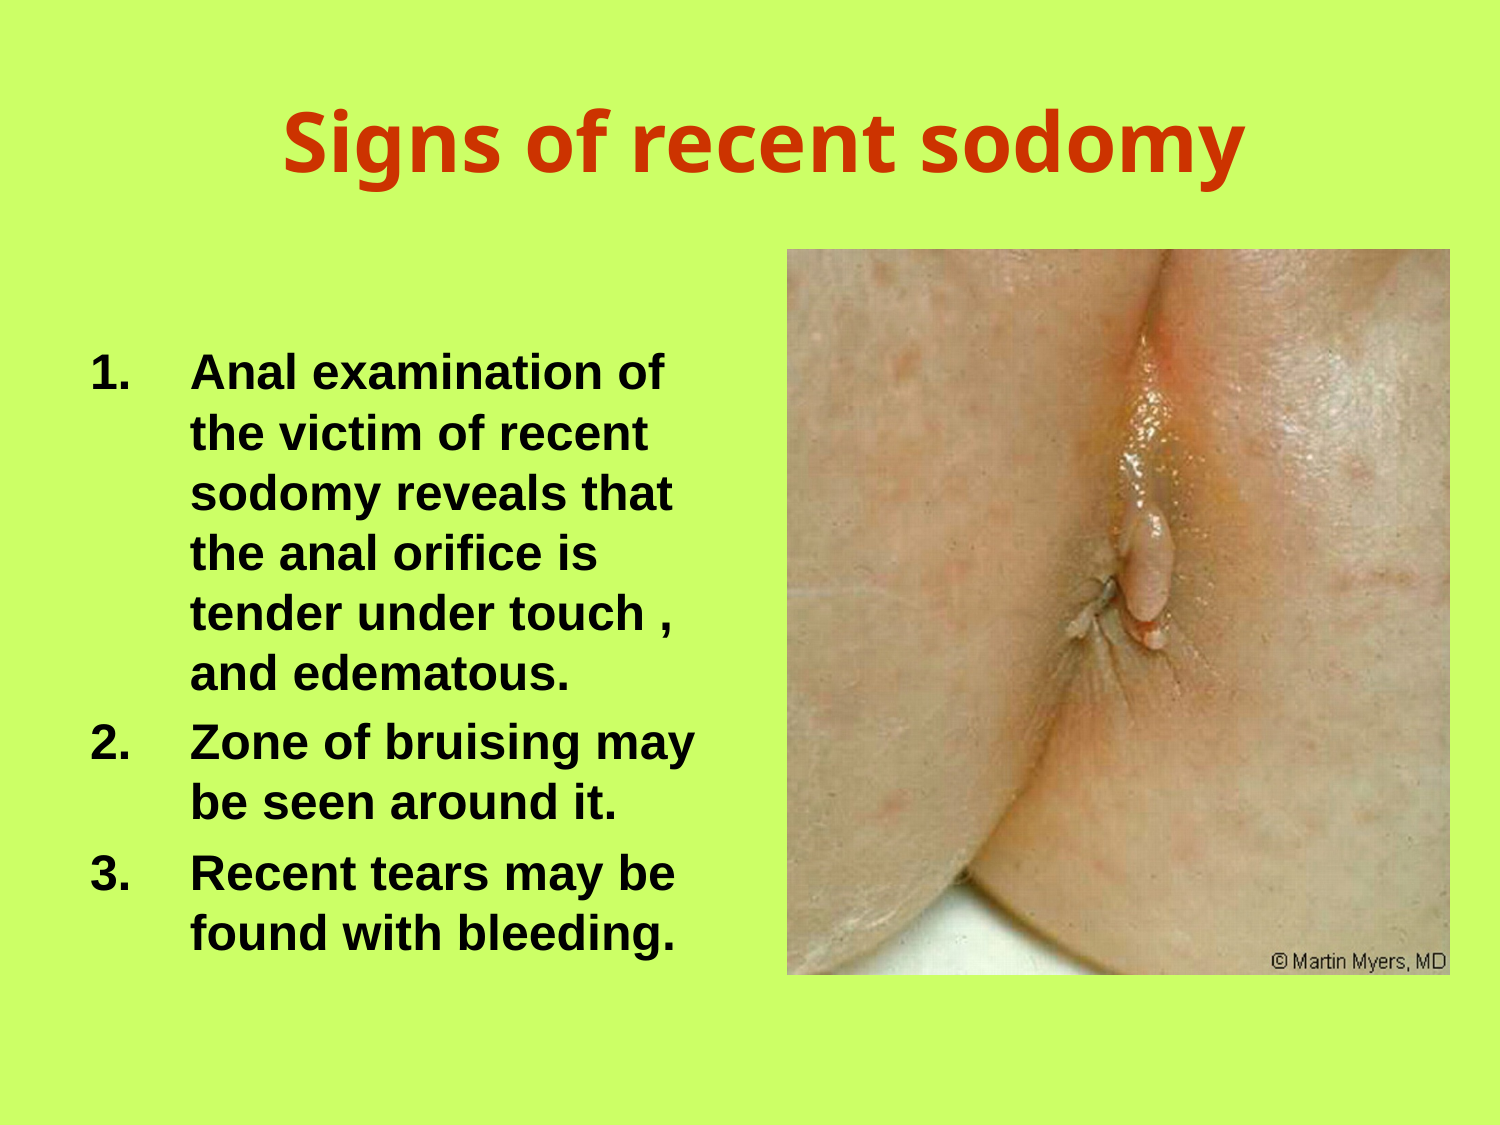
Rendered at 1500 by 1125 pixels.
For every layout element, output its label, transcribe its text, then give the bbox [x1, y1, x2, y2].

list Anal examination of the victim of recent sodomy reveals that the anal orifice is tender under touch , and edematous. Zone of bruising may be seen around it. Recent tears may be found with bleeding. [74, 262, 738, 1006]
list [787, 249, 1451, 975]
title Signs of recent sodomy [74, 44, 1426, 233]
